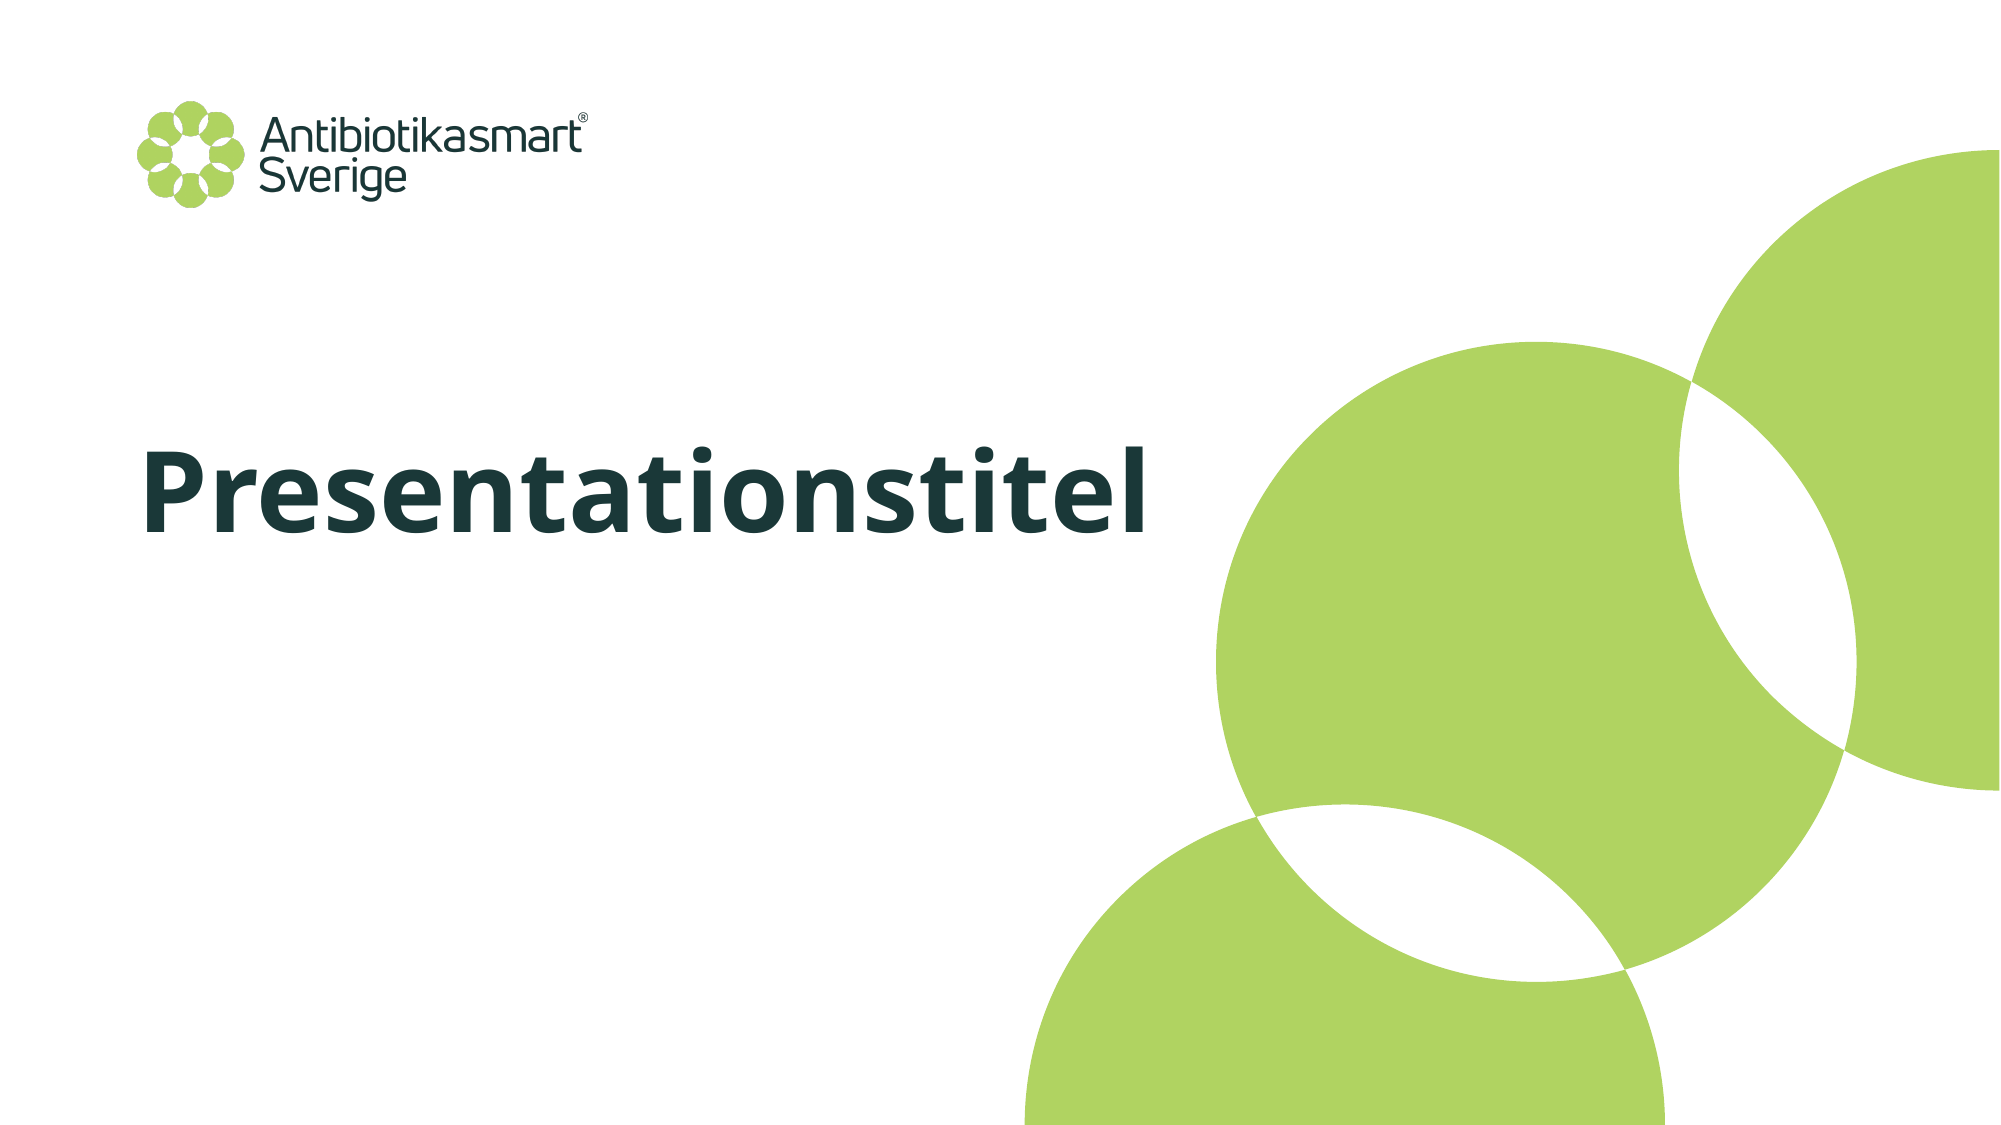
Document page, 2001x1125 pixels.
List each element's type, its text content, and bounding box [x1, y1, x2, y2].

title Presentationstitel [137, 435, 1750, 559]
picture [137, 101, 588, 208]
